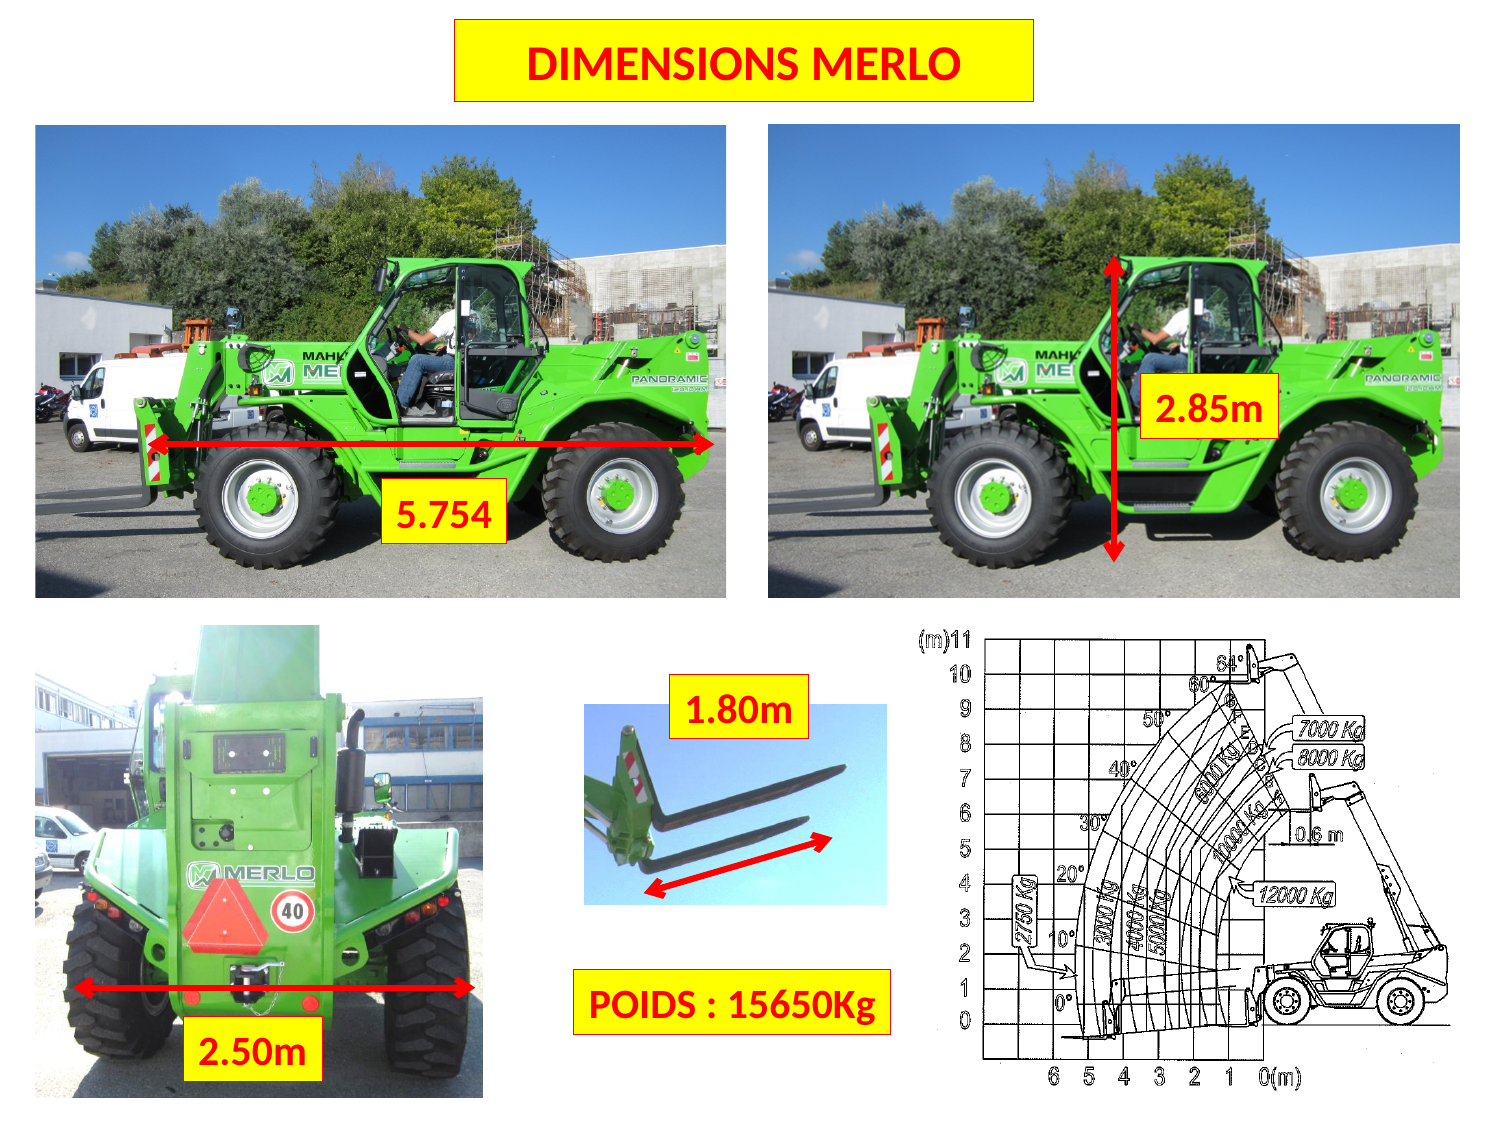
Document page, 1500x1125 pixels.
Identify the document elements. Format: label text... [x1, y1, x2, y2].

text_box 1.80m [669, 674, 809, 702]
picture [768, 124, 1460, 599]
picture [34, 624, 483, 1098]
picture [35, 125, 727, 599]
title DIMENSIONS MERLO [454, 19, 1034, 102]
picture [915, 621, 1454, 1095]
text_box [643, 837, 833, 894]
picture [584, 703, 888, 906]
text_box POIDS : 15650Kg [573, 969, 891, 1035]
